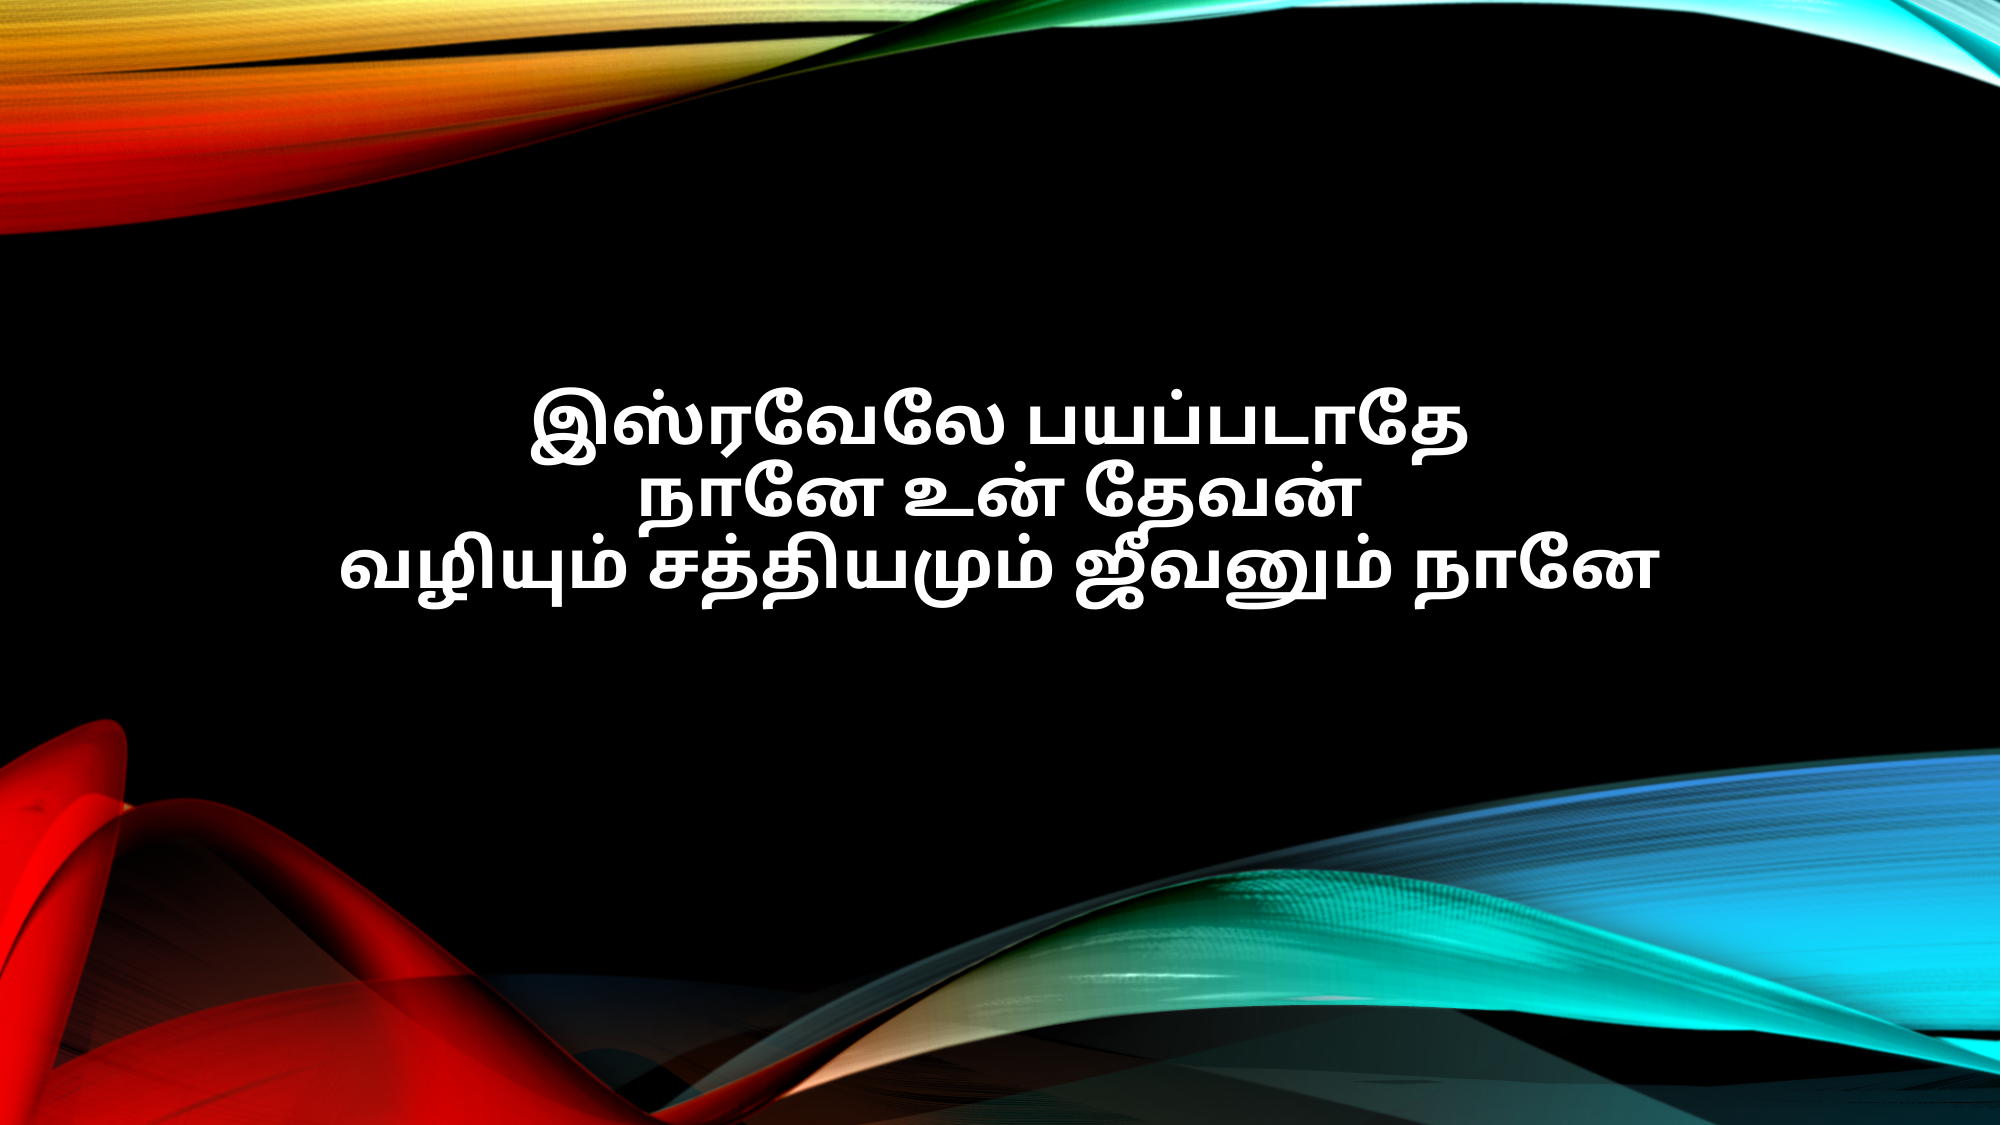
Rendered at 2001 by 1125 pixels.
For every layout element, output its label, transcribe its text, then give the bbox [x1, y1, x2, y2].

subtitle இஸ்ரவேலே பயப்படாதே நானே உன் தேவன் வழியும் சத்தியமும் ஜீவனும் நானே [0, 0, 2000, 1125]
